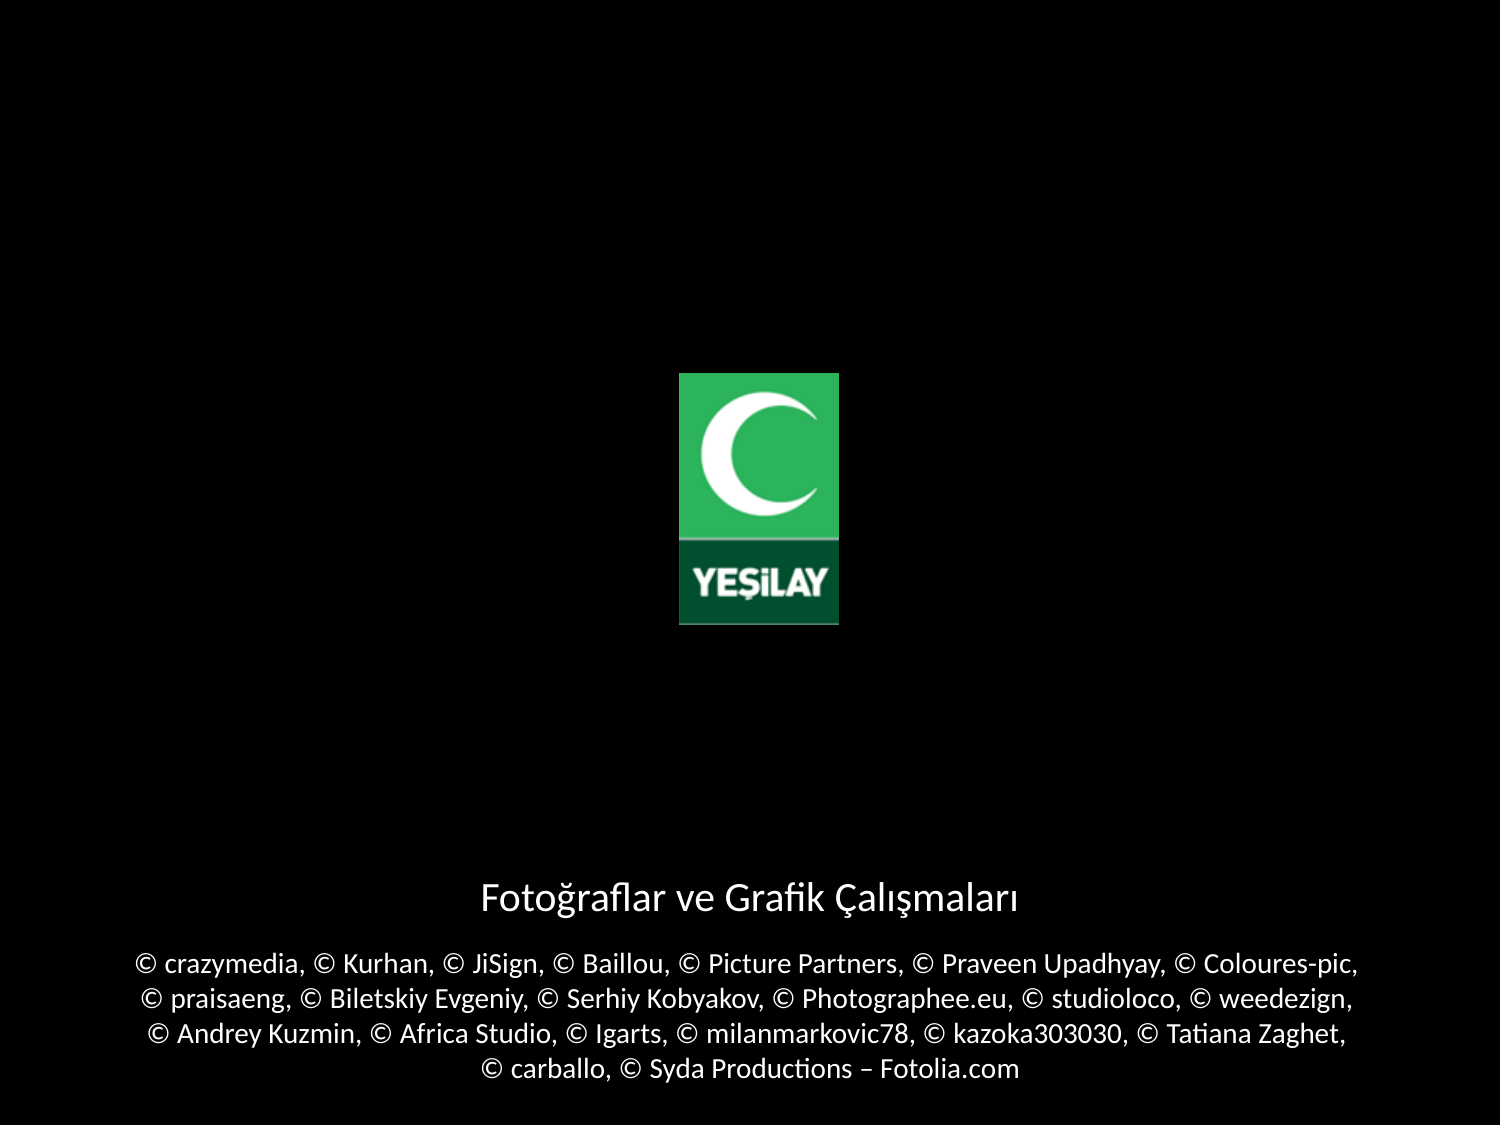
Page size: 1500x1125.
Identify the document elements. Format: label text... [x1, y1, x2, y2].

title Fotoğraflar ve Grafik Çalışmaları [75, 854, 1425, 936]
text_box © crazymedia, © Kurhan, © JiSign, © Baillou, © Picture Partners, © Praveen Upadhyay, © Coloures-pic, © praisaeng, © Biletskiy Evgeniy, © Serhiy Kobyakov, © Photographee.eu, © studioloco, © weedezign, © Andrey Kuzmin, © Africa Studio, © Igarts, © milanmarkovic78, © kazoka303030, © Tatiana Zaghet, © carballo, © Syda Productions – Fotolia.com [74, 937, 1425, 1092]
picture [678, 373, 839, 626]
